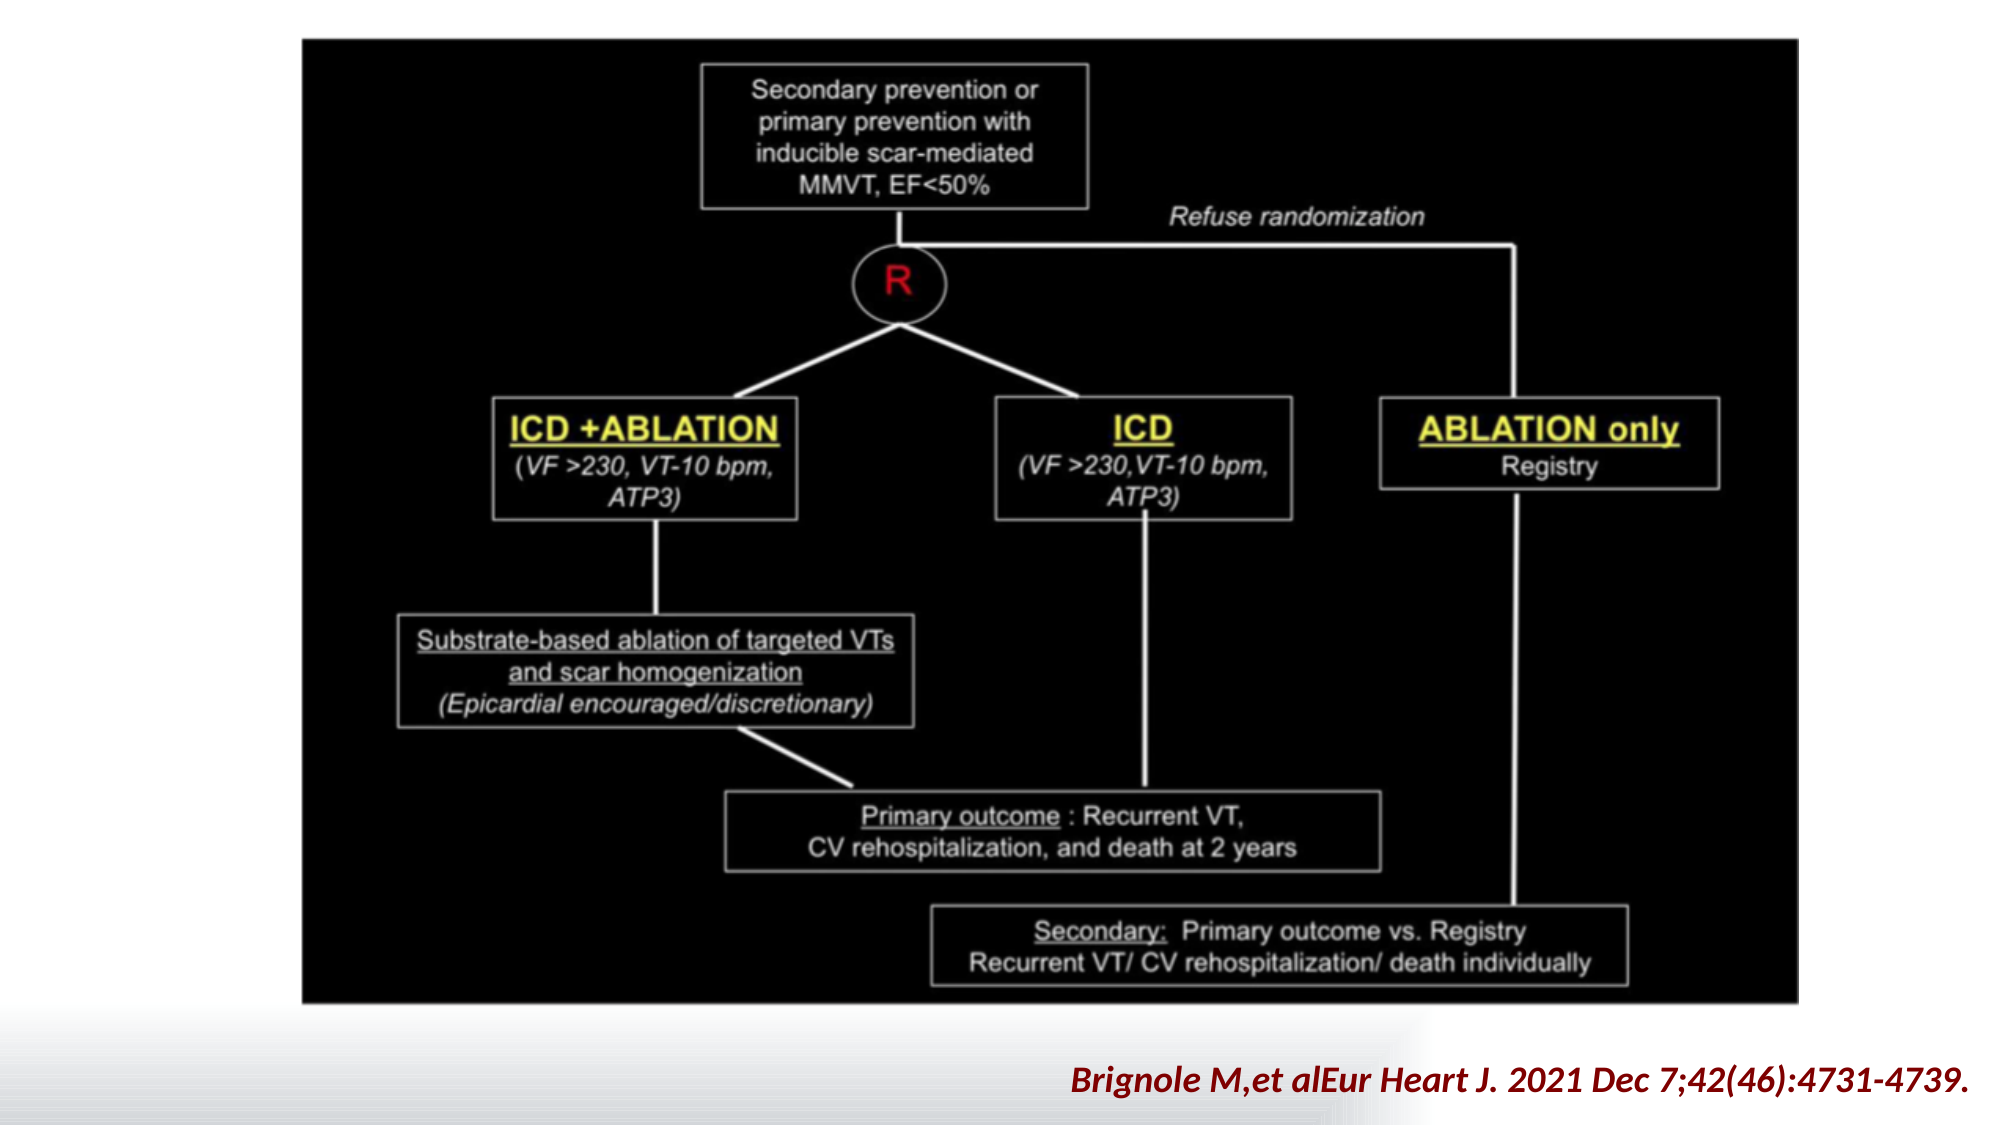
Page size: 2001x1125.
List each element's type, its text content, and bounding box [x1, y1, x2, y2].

picture [301, 36, 1799, 1007]
text_box Brignole M,et alEur Heart J. 2021 Dec 7;42(46):4731-4739. [1049, 1058, 2000, 1125]
